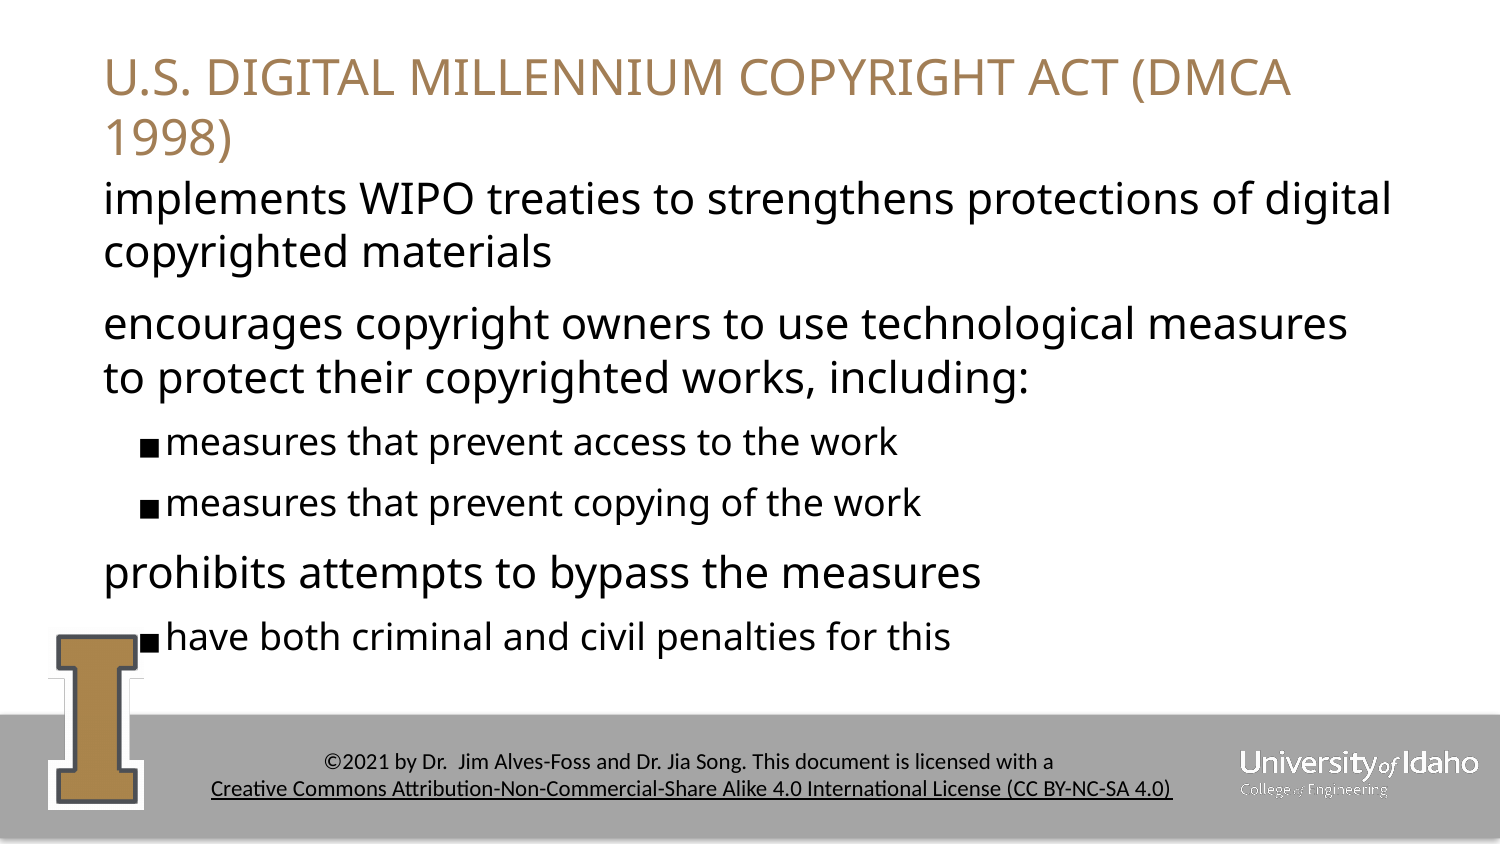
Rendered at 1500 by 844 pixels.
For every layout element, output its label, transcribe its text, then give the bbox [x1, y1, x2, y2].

picture [48, 627, 144, 810]
picture [1118, 658, 1500, 844]
list implements WIPO treaties to strengthens protections of digital copyrighted materials encourages copyright owners to use technological measures to protect their copyrighted works, including: measures that prevent access to the work measures that prevent copying of the work prohibits attempts to bypass the measures have both criminal and civil penalties for this [103, 169, 1397, 760]
title U.S. DIGITAL MILLENNIUM COPYRIGHT ACT (DMCA 1998) [103, 44, 1397, 158]
